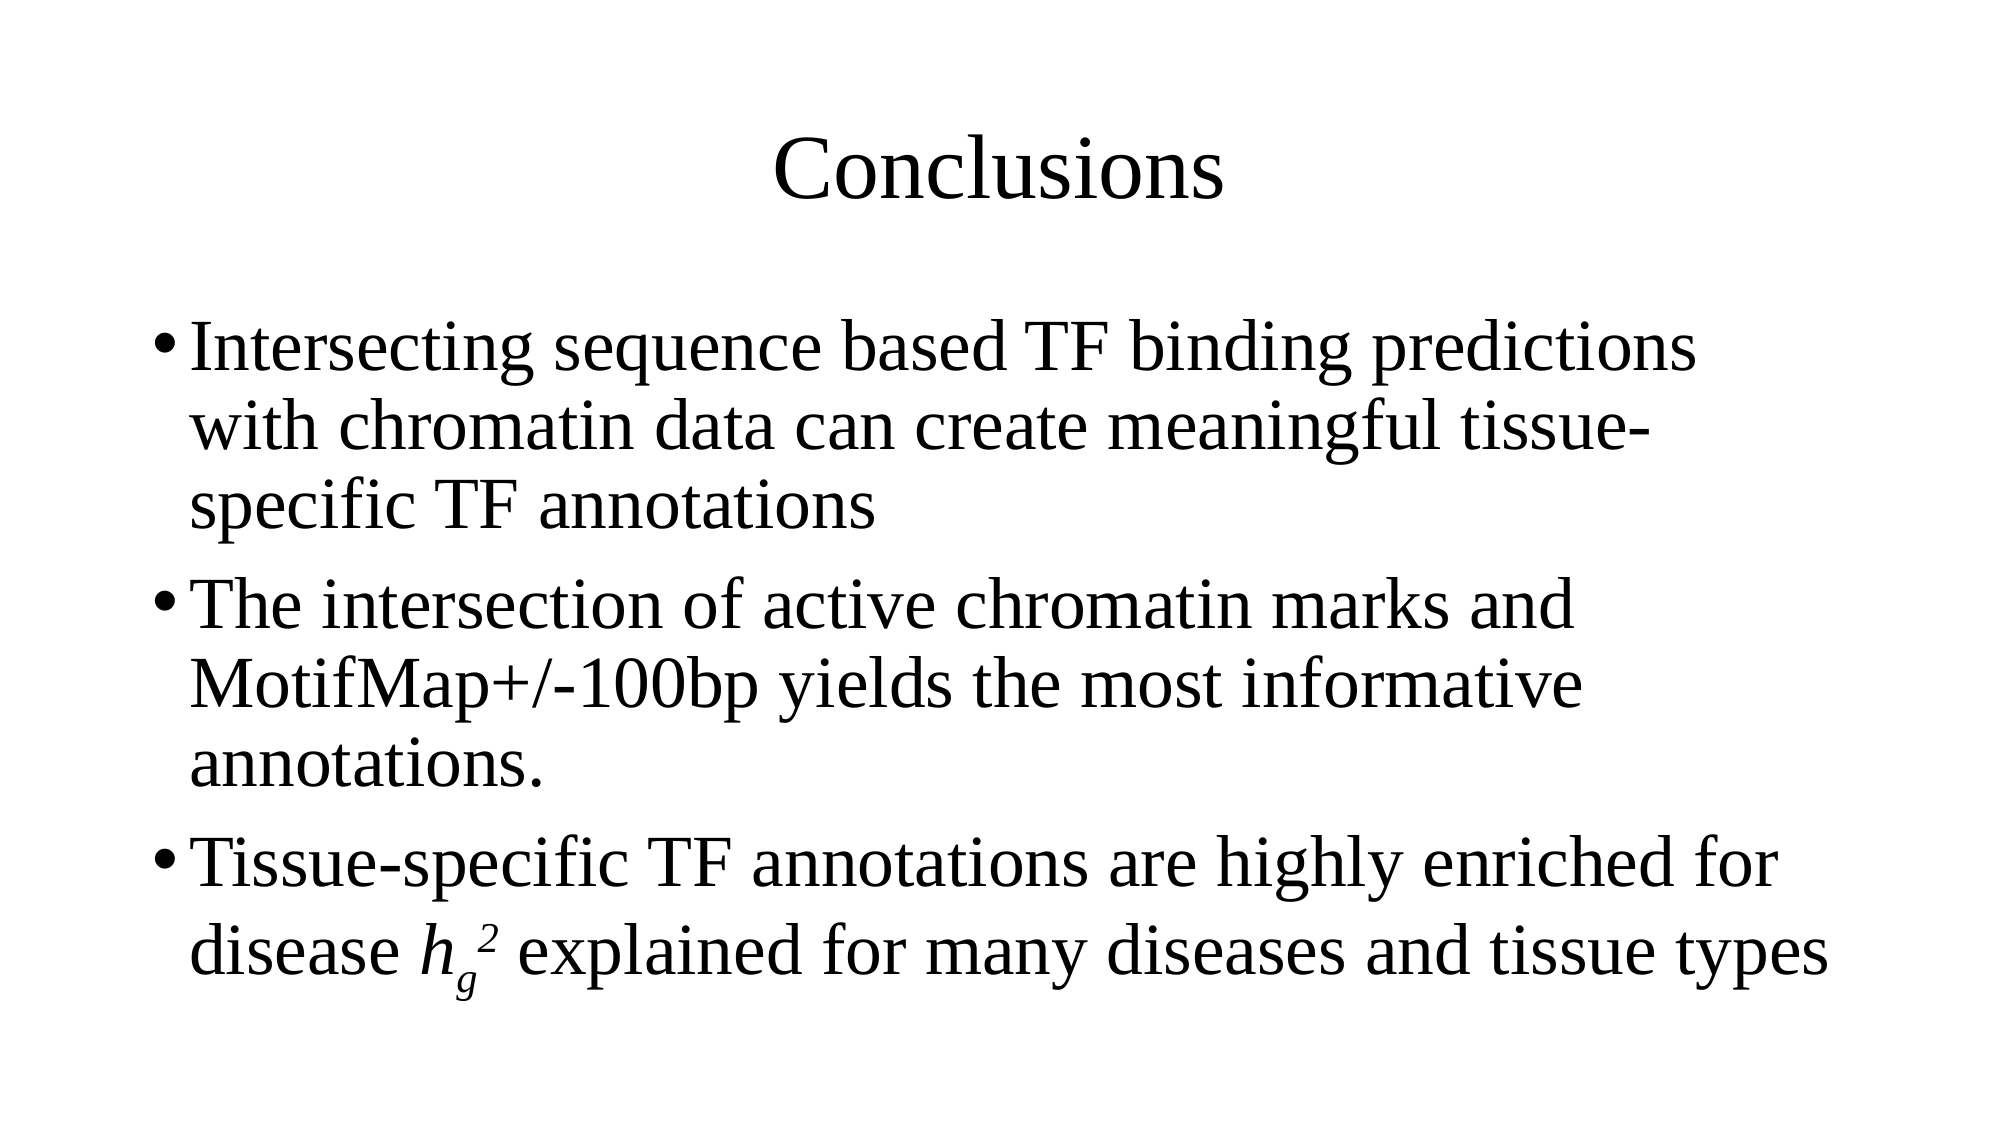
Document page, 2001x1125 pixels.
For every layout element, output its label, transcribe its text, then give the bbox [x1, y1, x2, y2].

title Conclusions [137, 59, 1863, 278]
list Intersecting sequence based TF binding predictions with chromatin data can create meaningful tissue-specific TF annotations The intersection of active chromatin marks and MotifMap+/-100bp yields the most informative annotations. Tissue-specific TF annotations are highly enriched for disease hg2 explained for many diseases and tissue types [137, 299, 1863, 1014]
